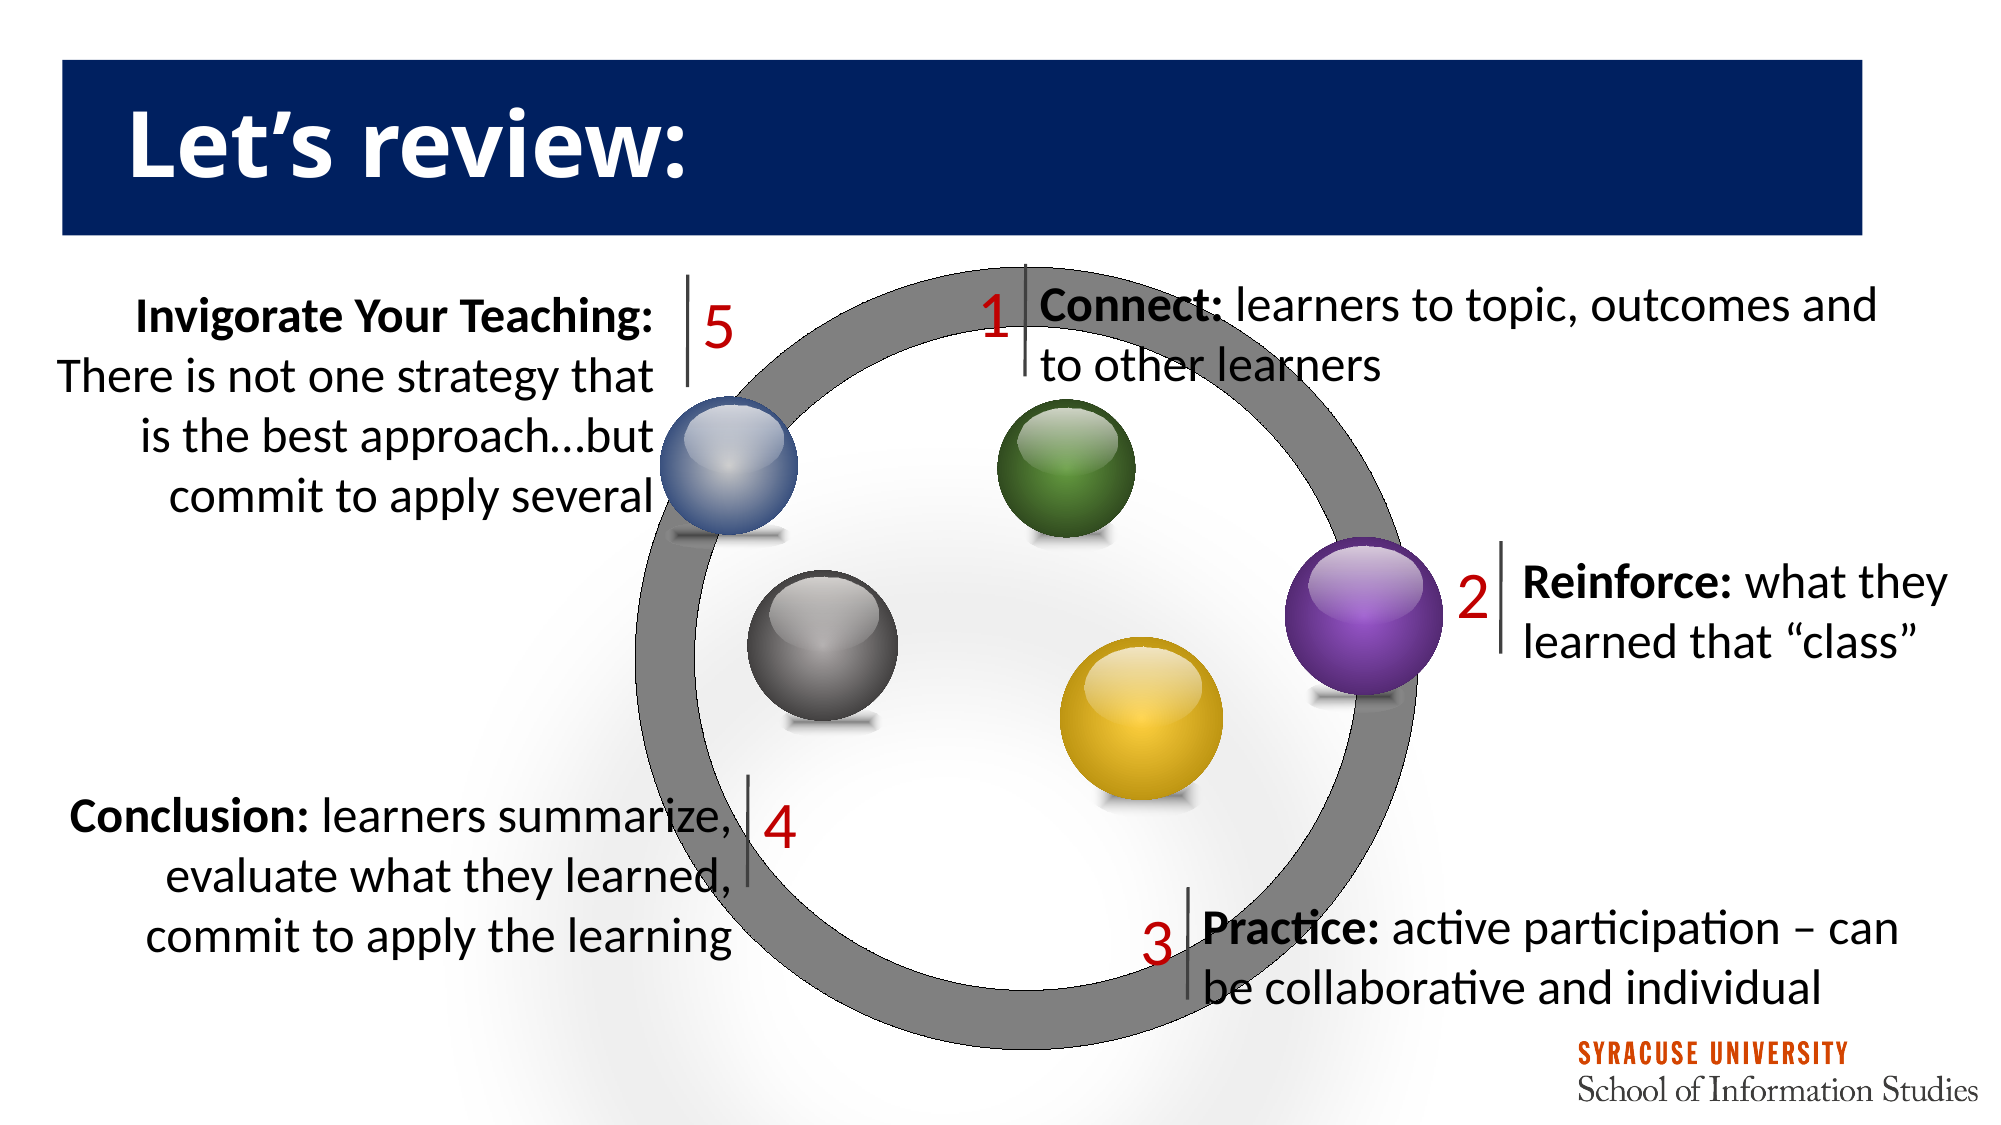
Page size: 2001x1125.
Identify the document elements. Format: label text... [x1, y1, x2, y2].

text_box [748, 870, 1187, 1050]
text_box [1060, 637, 1223, 818]
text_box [747, 570, 898, 738]
text_box 3 [1125, 891, 1187, 986]
text_box 5 [688, 274, 752, 370]
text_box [997, 399, 1136, 553]
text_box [660, 396, 798, 550]
text_box [736, 272, 963, 418]
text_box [1187, 887, 1963, 1024]
text_box 2 [1443, 544, 1500, 640]
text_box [1285, 537, 1443, 713]
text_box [1024, 263, 1938, 401]
text_box [1267, 713, 1415, 887]
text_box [6, 274, 688, 533]
text_box 4 [748, 774, 812, 870]
picture [1555, 1017, 2001, 1125]
title Let’s review: [62, 59, 1863, 236]
text_box 1 [963, 263, 1024, 359]
text_box [1236, 401, 1399, 537]
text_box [24, 774, 748, 1033]
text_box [1500, 541, 2000, 678]
text_box [635, 533, 716, 774]
